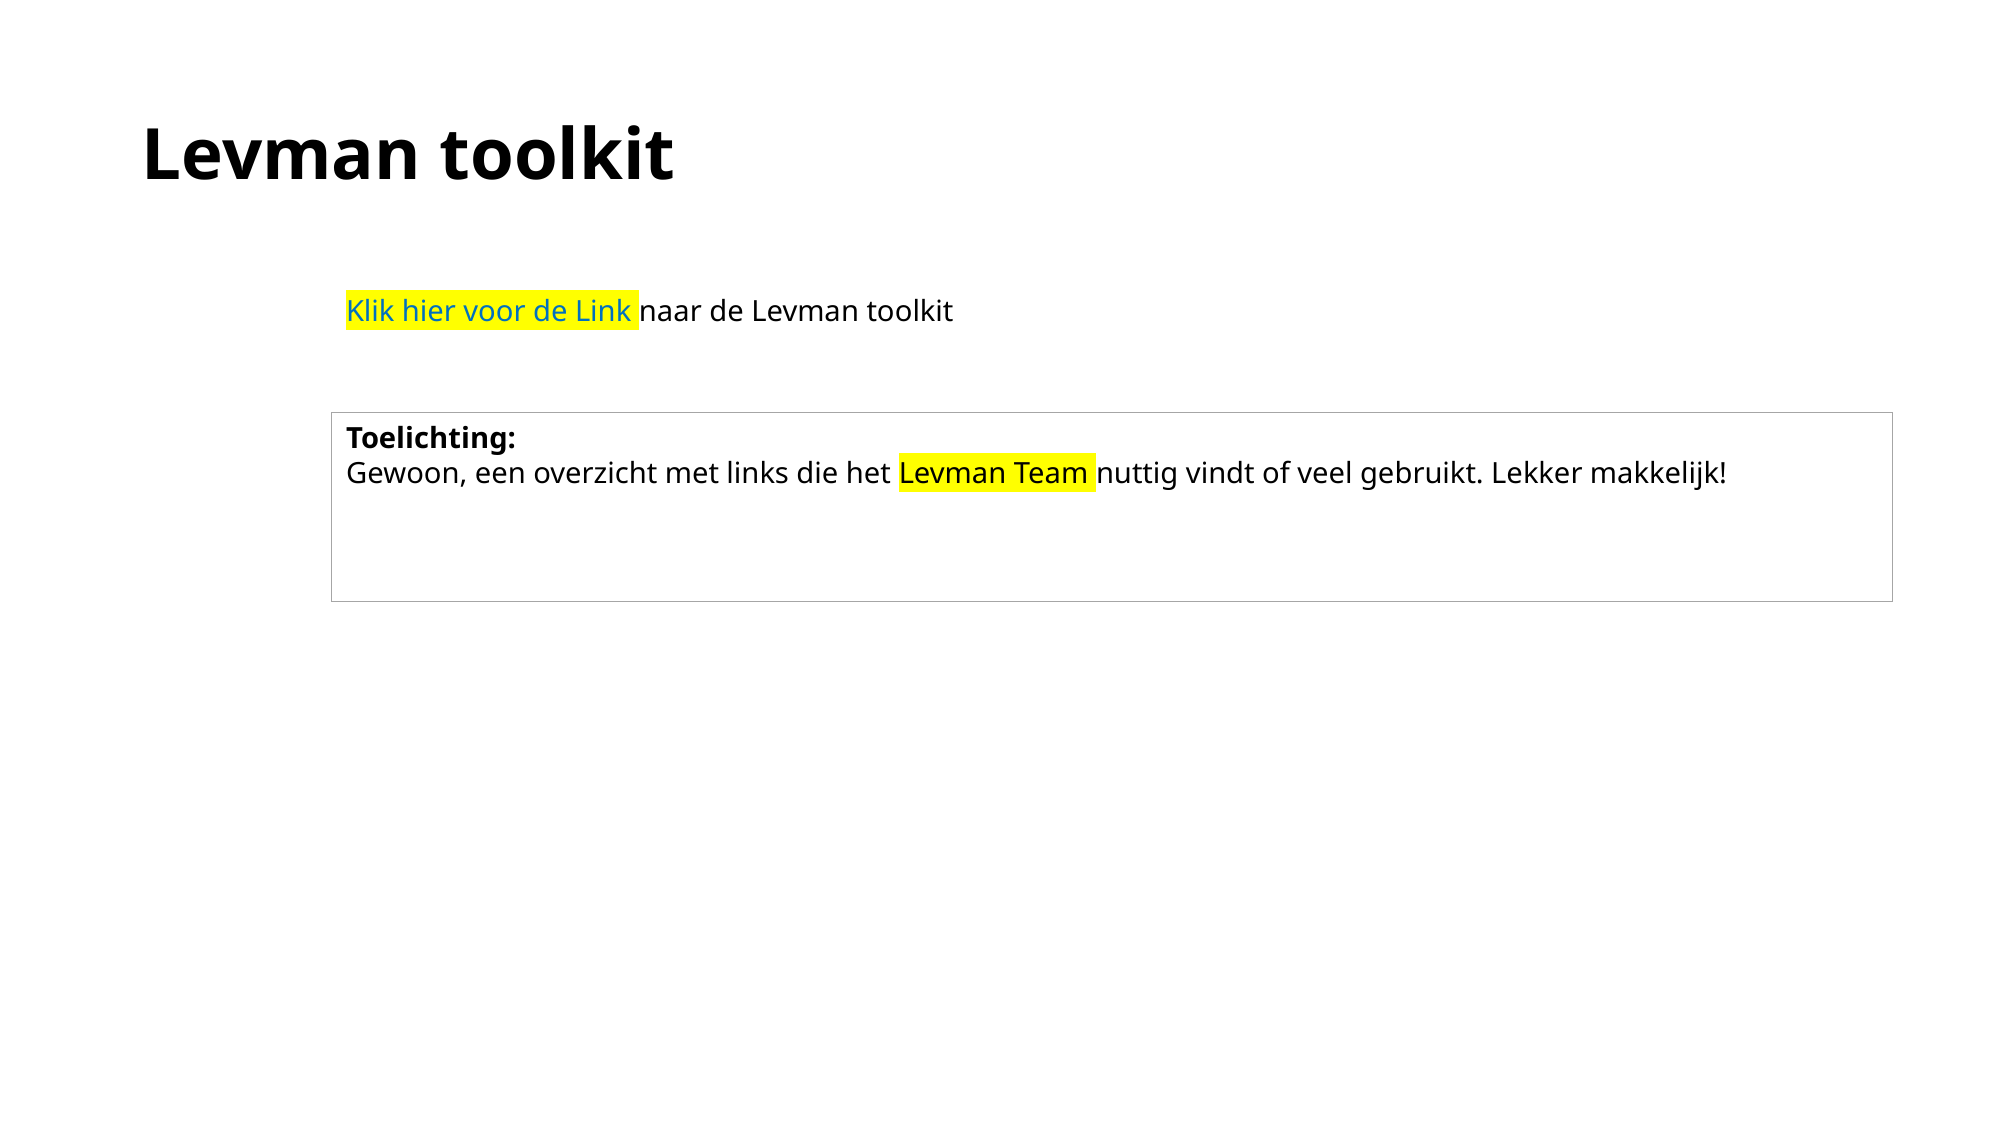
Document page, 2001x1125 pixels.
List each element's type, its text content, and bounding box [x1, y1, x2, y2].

text_box Klik hier voor de Link naar de Levman toolkit [331, 284, 1928, 335]
text_box Toelichting: Gewoon, een overzicht met links die het Levman Team nuttig vindt of veel gebruikt. Lekker makkelijk! [331, 412, 1893, 602]
title Levman toolkit [141, 118, 1882, 175]
